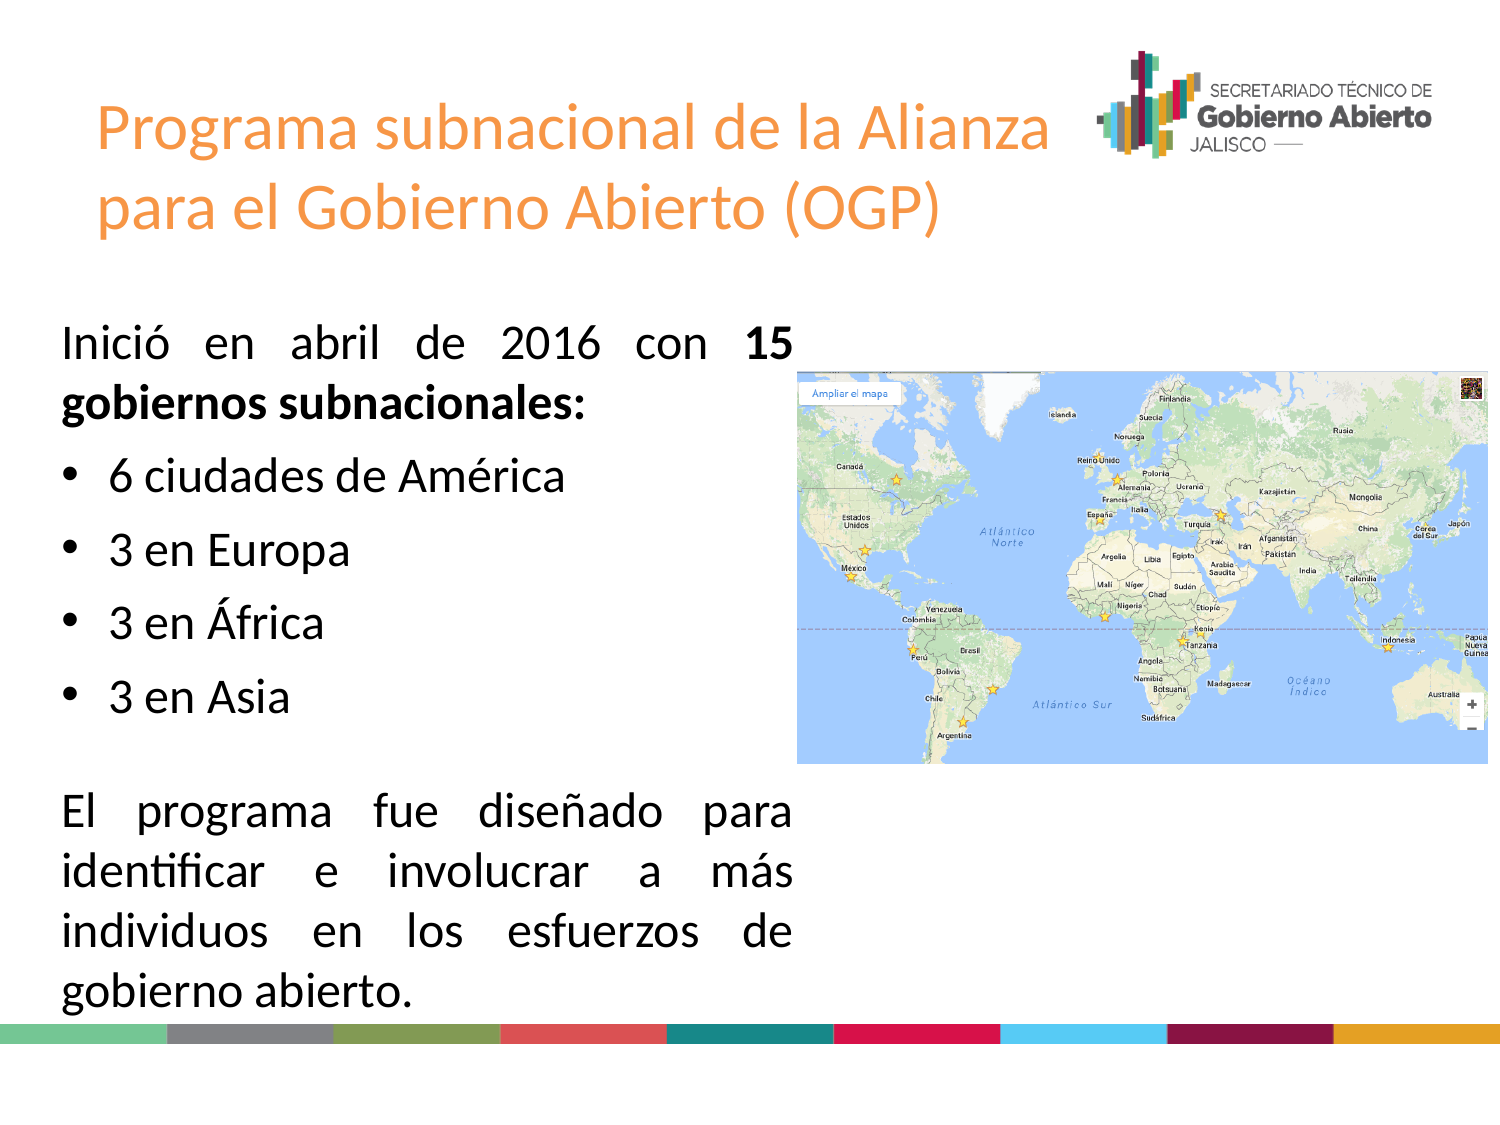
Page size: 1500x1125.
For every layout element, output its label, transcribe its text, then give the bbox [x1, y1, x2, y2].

text_box Programa subnacional de la Alianza para el Gobierno Abierto (OGP) [81, 68, 1432, 257]
picture [0, 1024, 1500, 1044]
picture [796, 371, 1489, 764]
text_box Inició en abril de 2016 con 15 gobiernos subnacionales: 6 ciudades de América 3 en Europa 3 en África 3 en Asia El programa fue diseñado para identificar e involucrar a más individuos en los esfuerzos de gobierno abierto. [46, 294, 810, 1027]
picture [1080, 37, 1449, 173]
